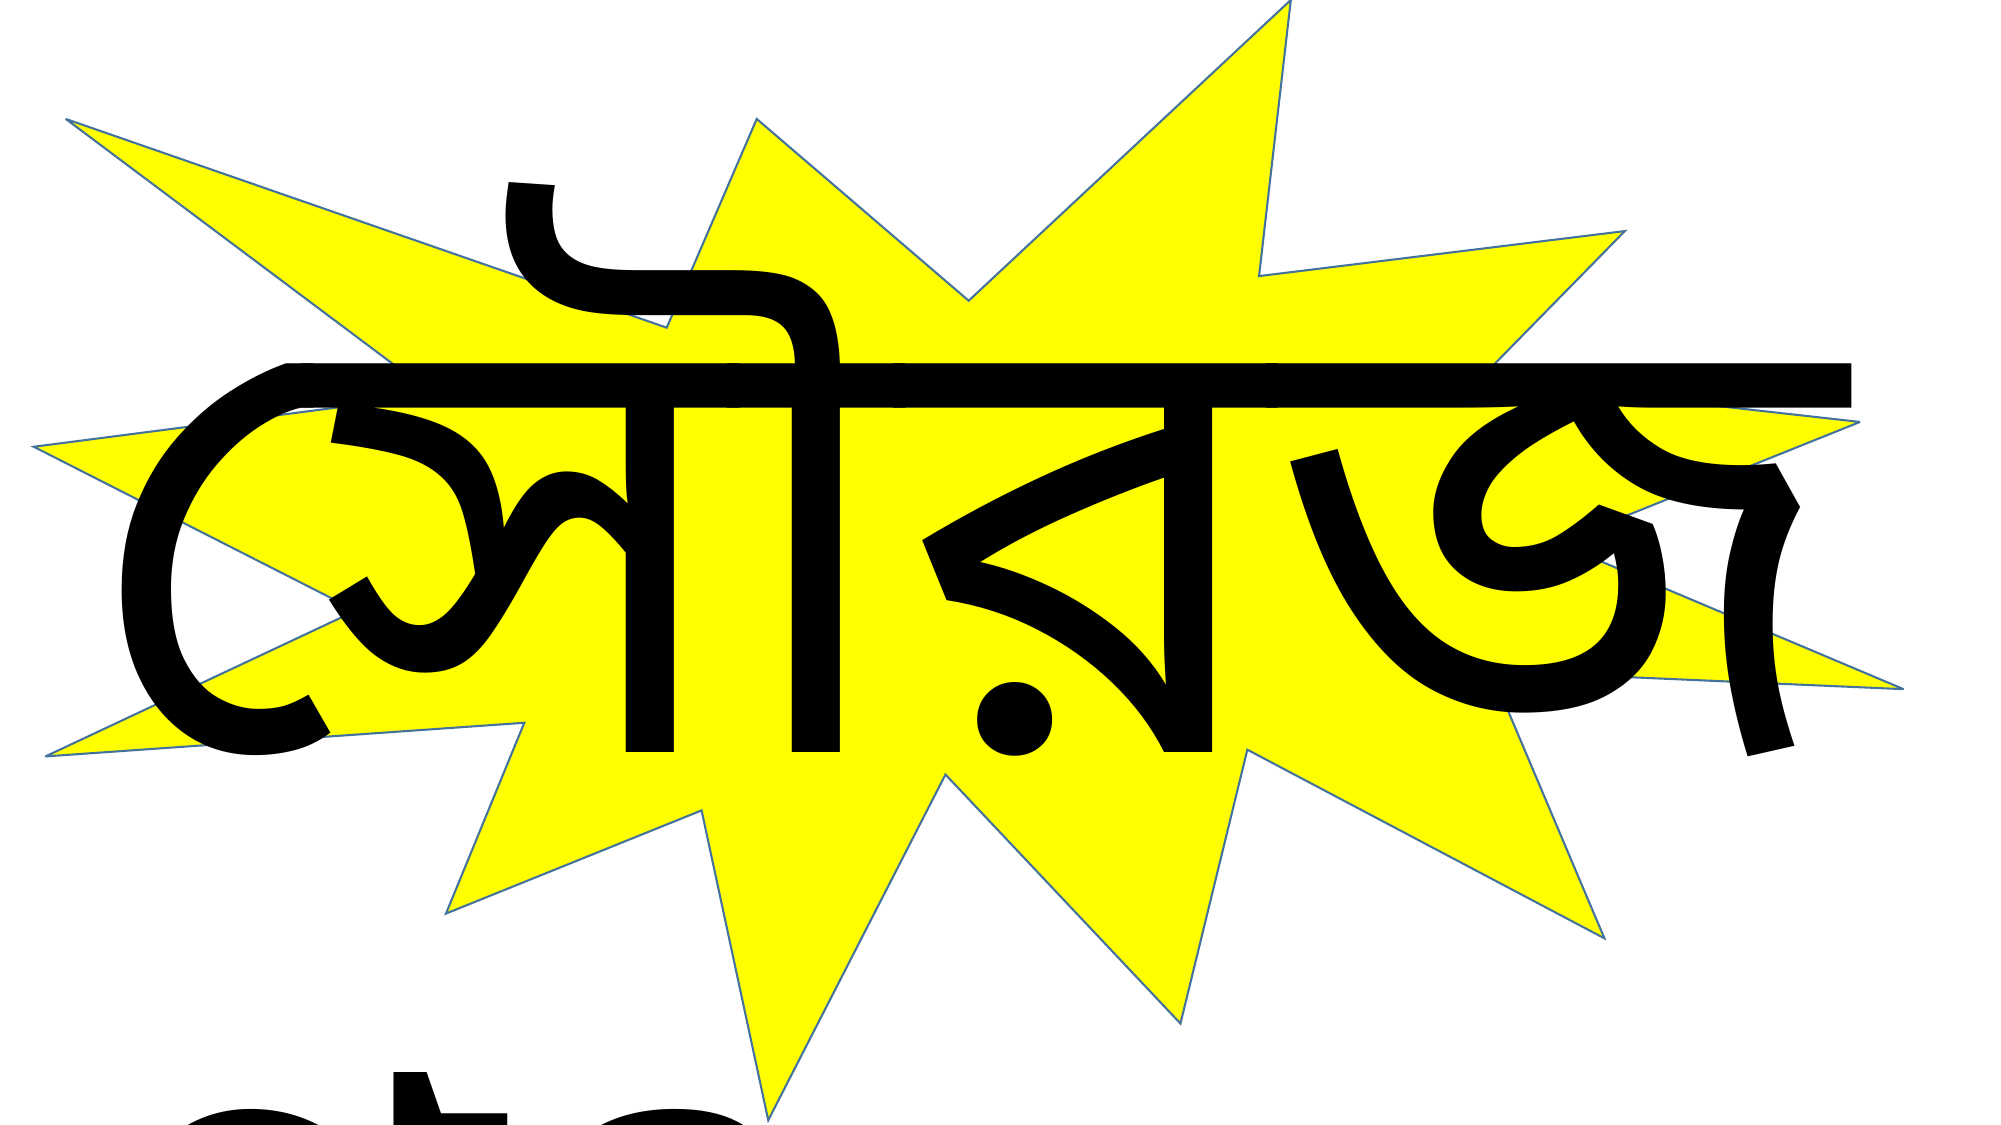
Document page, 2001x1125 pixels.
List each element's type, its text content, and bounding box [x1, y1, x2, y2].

text_box [30, 440, 76, 470]
text_box সৌরজগৎ [76, 119, 1904, 1125]
text_box [1161, 0, 1292, 119]
text_box [44, 740, 76, 758]
text_box [65, 117, 76, 128]
